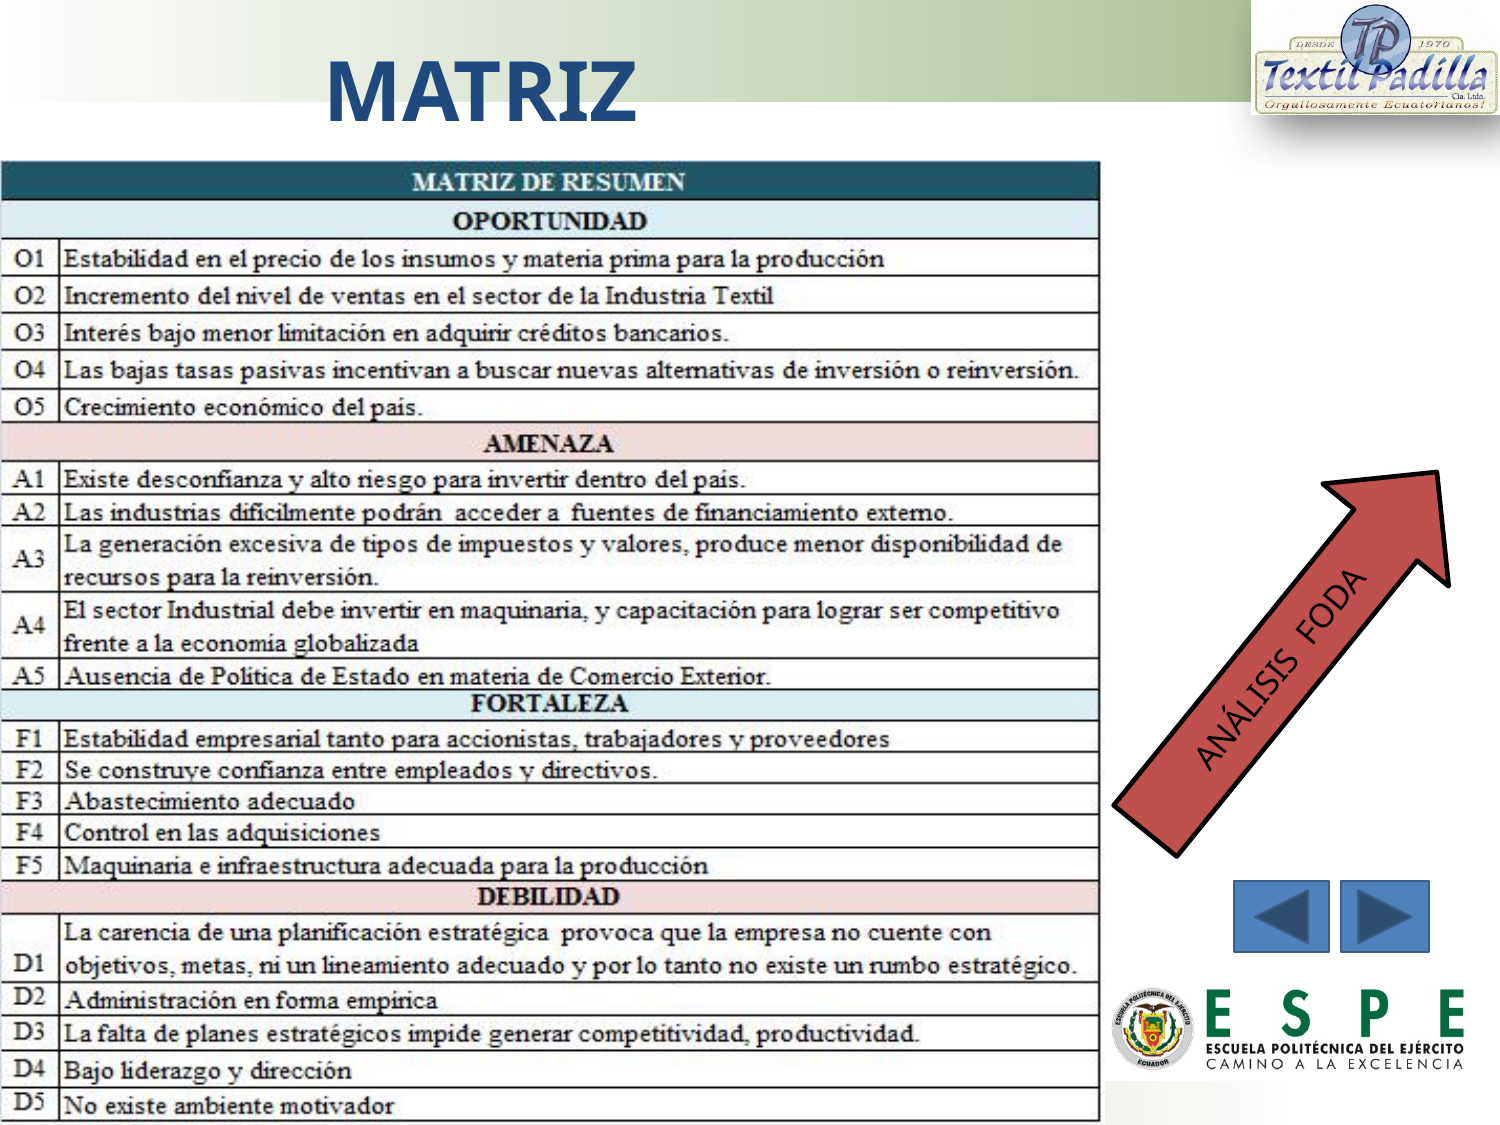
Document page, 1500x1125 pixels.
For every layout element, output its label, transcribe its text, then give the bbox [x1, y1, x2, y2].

text_box [1340, 880, 1430, 953]
picture [1251, 0, 1500, 116]
text_box ANÁLISIS FODA [1112, 470, 1450, 858]
picture [0, 160, 1483, 1125]
text_box [1233, 880, 1330, 953]
text_box MATRIZ RESUMEN [112, 30, 850, 119]
